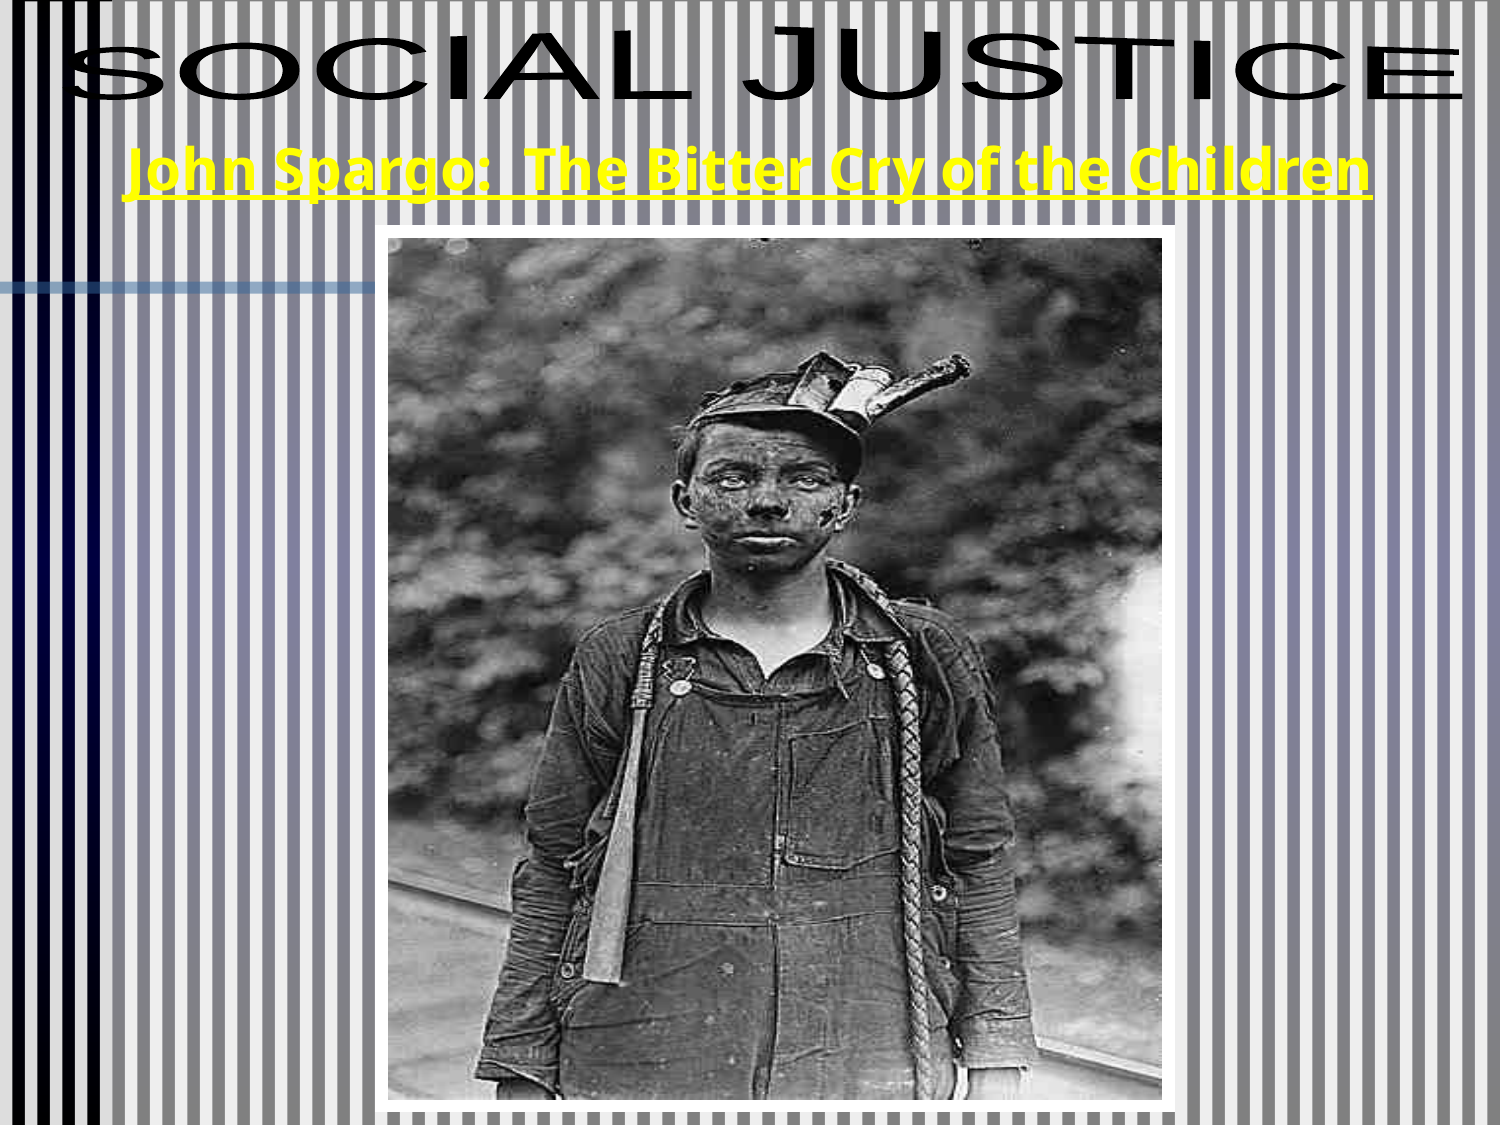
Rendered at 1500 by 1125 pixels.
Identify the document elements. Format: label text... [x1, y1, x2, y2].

text_box John Spargo: The Bitter Cry of the Children [0, 125, 1500, 210]
picture [387, 237, 1163, 1101]
